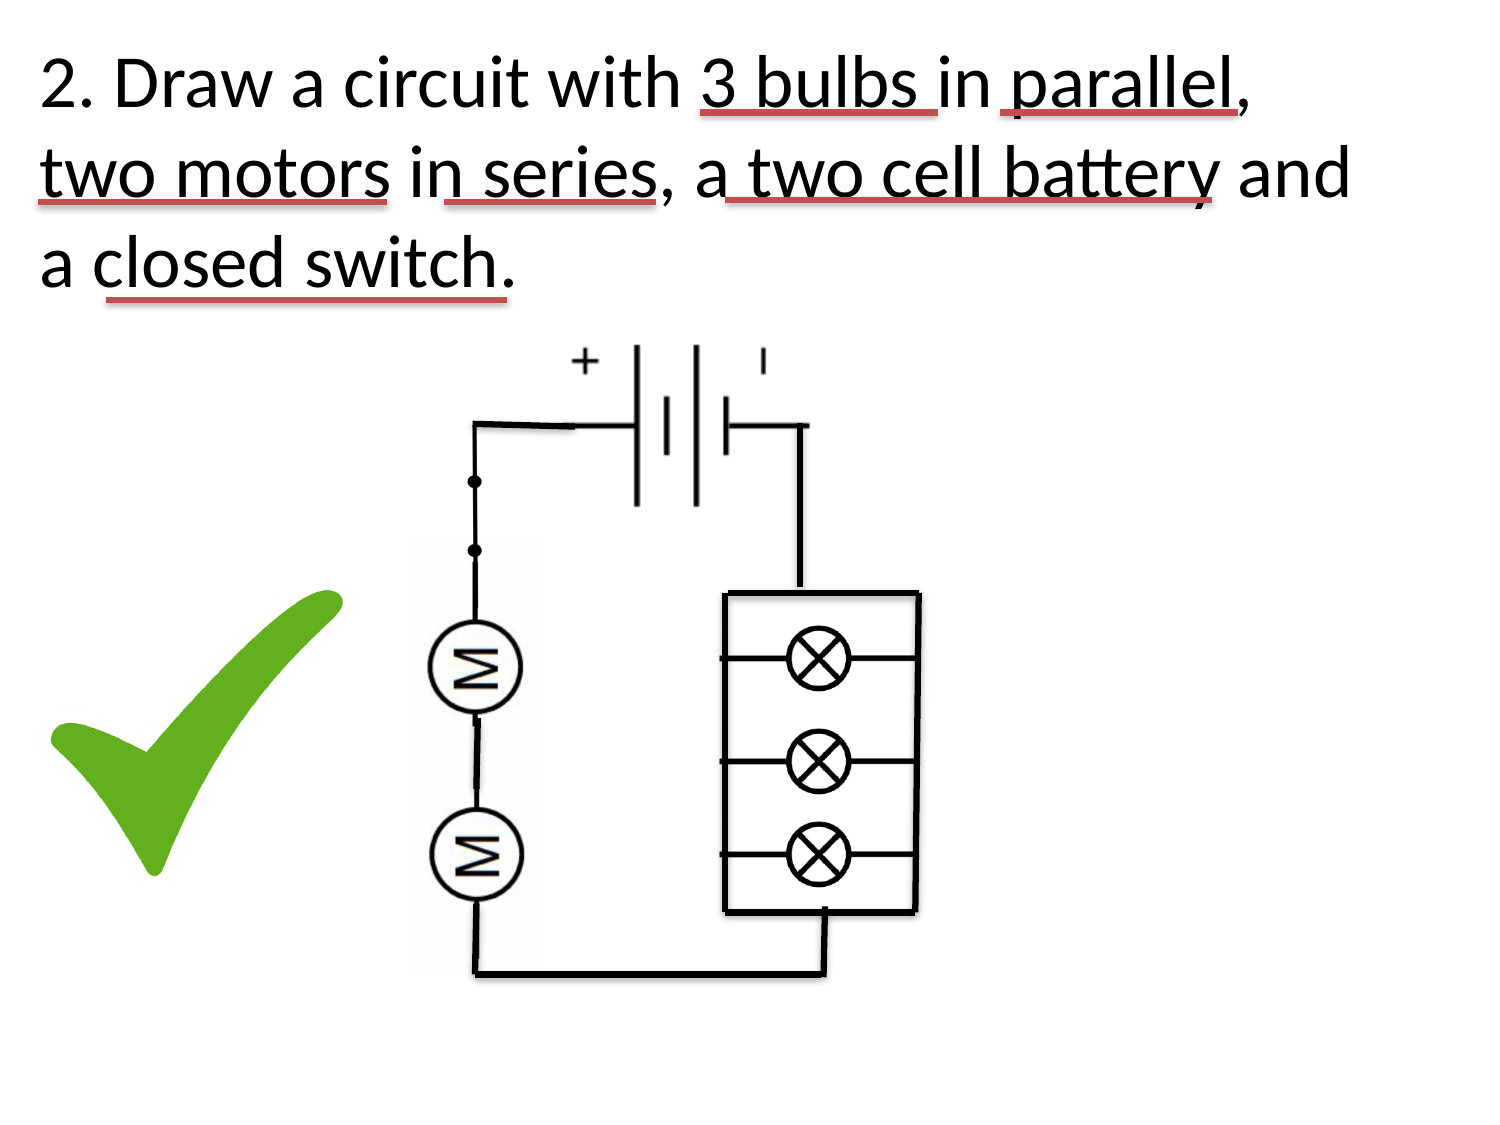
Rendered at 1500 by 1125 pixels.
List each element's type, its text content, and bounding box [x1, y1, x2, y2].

picture [718, 820, 724, 889]
picture [726, 820, 915, 889]
picture [726, 727, 915, 795]
picture [37, 291, 818, 974]
picture [718, 727, 724, 795]
picture [718, 624, 724, 693]
list 2. Draw a circuit with 3 bulbs in parallel, two motors in series, a two cell battery and a closed switch. [24, 24, 1375, 768]
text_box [915, 592, 919, 913]
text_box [472, 423, 576, 427]
picture [726, 624, 915, 693]
